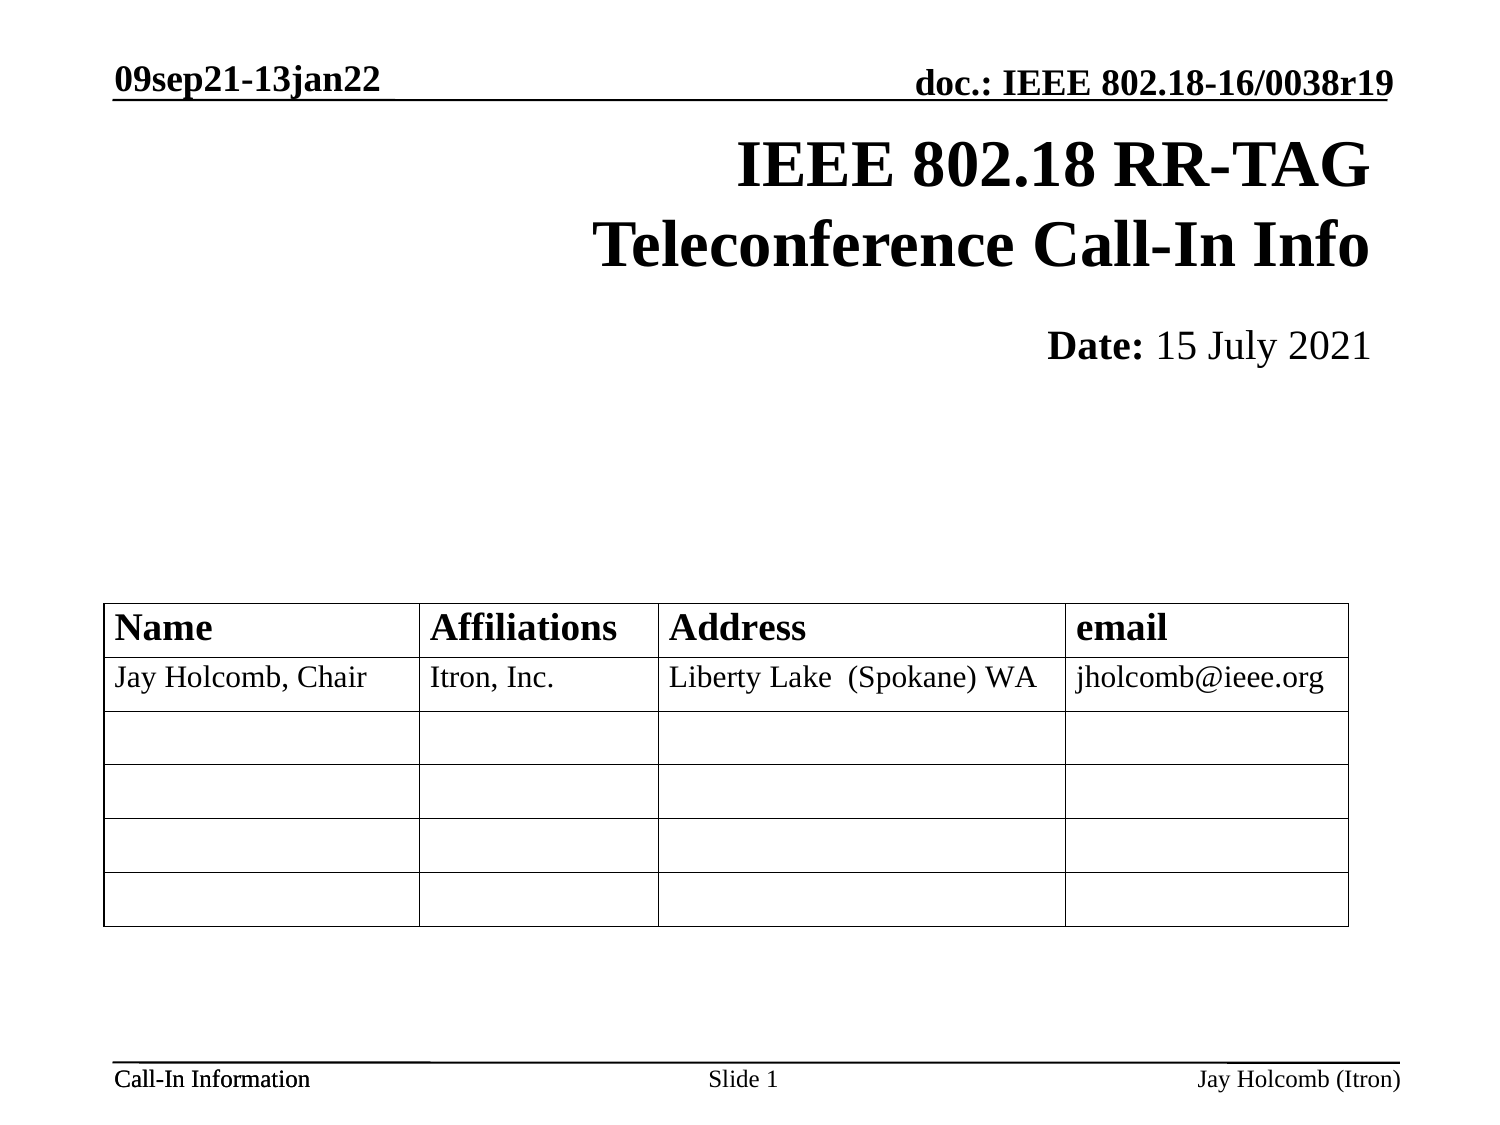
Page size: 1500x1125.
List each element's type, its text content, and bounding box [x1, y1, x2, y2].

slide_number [114, 54, 476, 100]
footer Jay Holcomb (Itron) [878, 1061, 1402, 1093]
slide_number Slide 1 [687, 1061, 800, 1123]
title IEEE 802.18 RR-TAG Teleconference Call-In Info [112, 112, 1388, 288]
text_box Date: 15 July 2021 [112, 309, 1388, 375]
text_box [89, 602, 1402, 1009]
